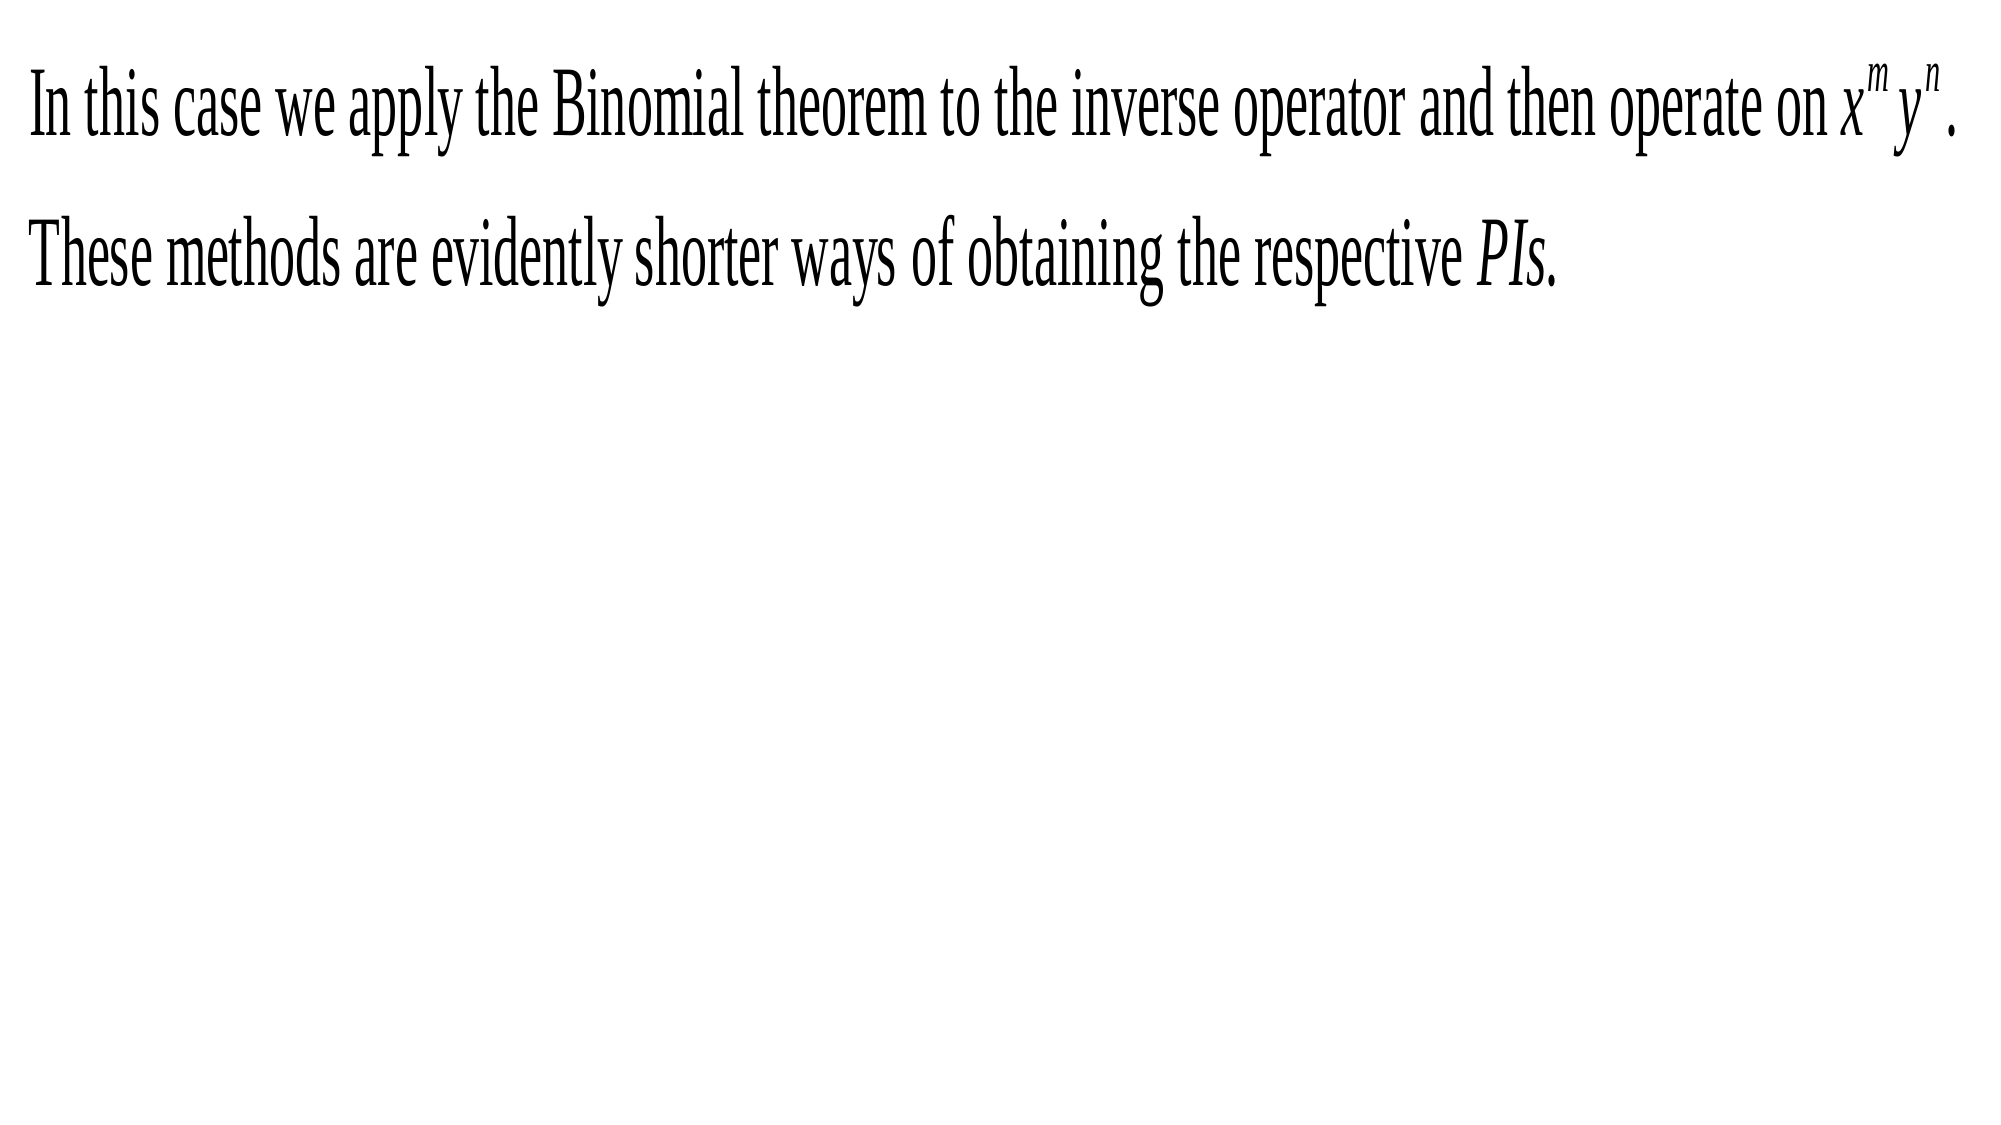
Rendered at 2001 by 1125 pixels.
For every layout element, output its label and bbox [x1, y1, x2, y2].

text_box [21, 27, 1968, 329]
